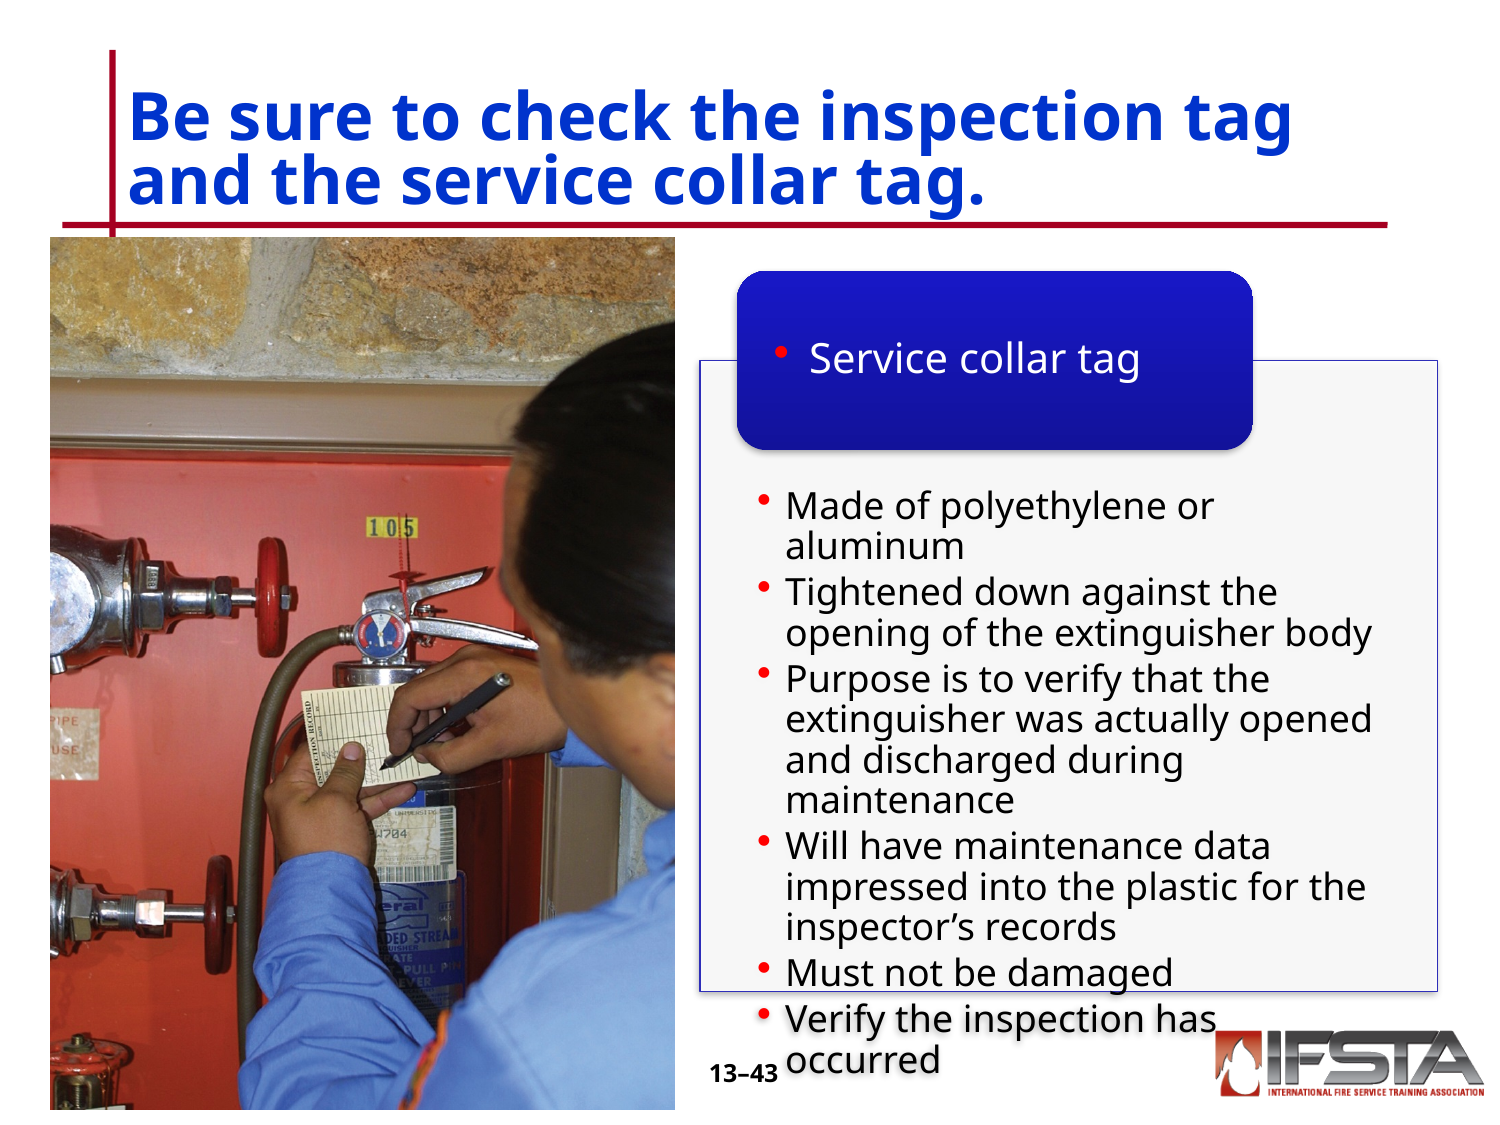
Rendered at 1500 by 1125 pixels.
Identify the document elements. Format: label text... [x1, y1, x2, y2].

picture [49, 237, 676, 1111]
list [699, 262, 1438, 1001]
slide_number 13–42 [587, 1050, 900, 1125]
title Be sure to check the inspection tag and the service collar tag. [112, 82, 1413, 232]
picture [1215, 1030, 1485, 1099]
